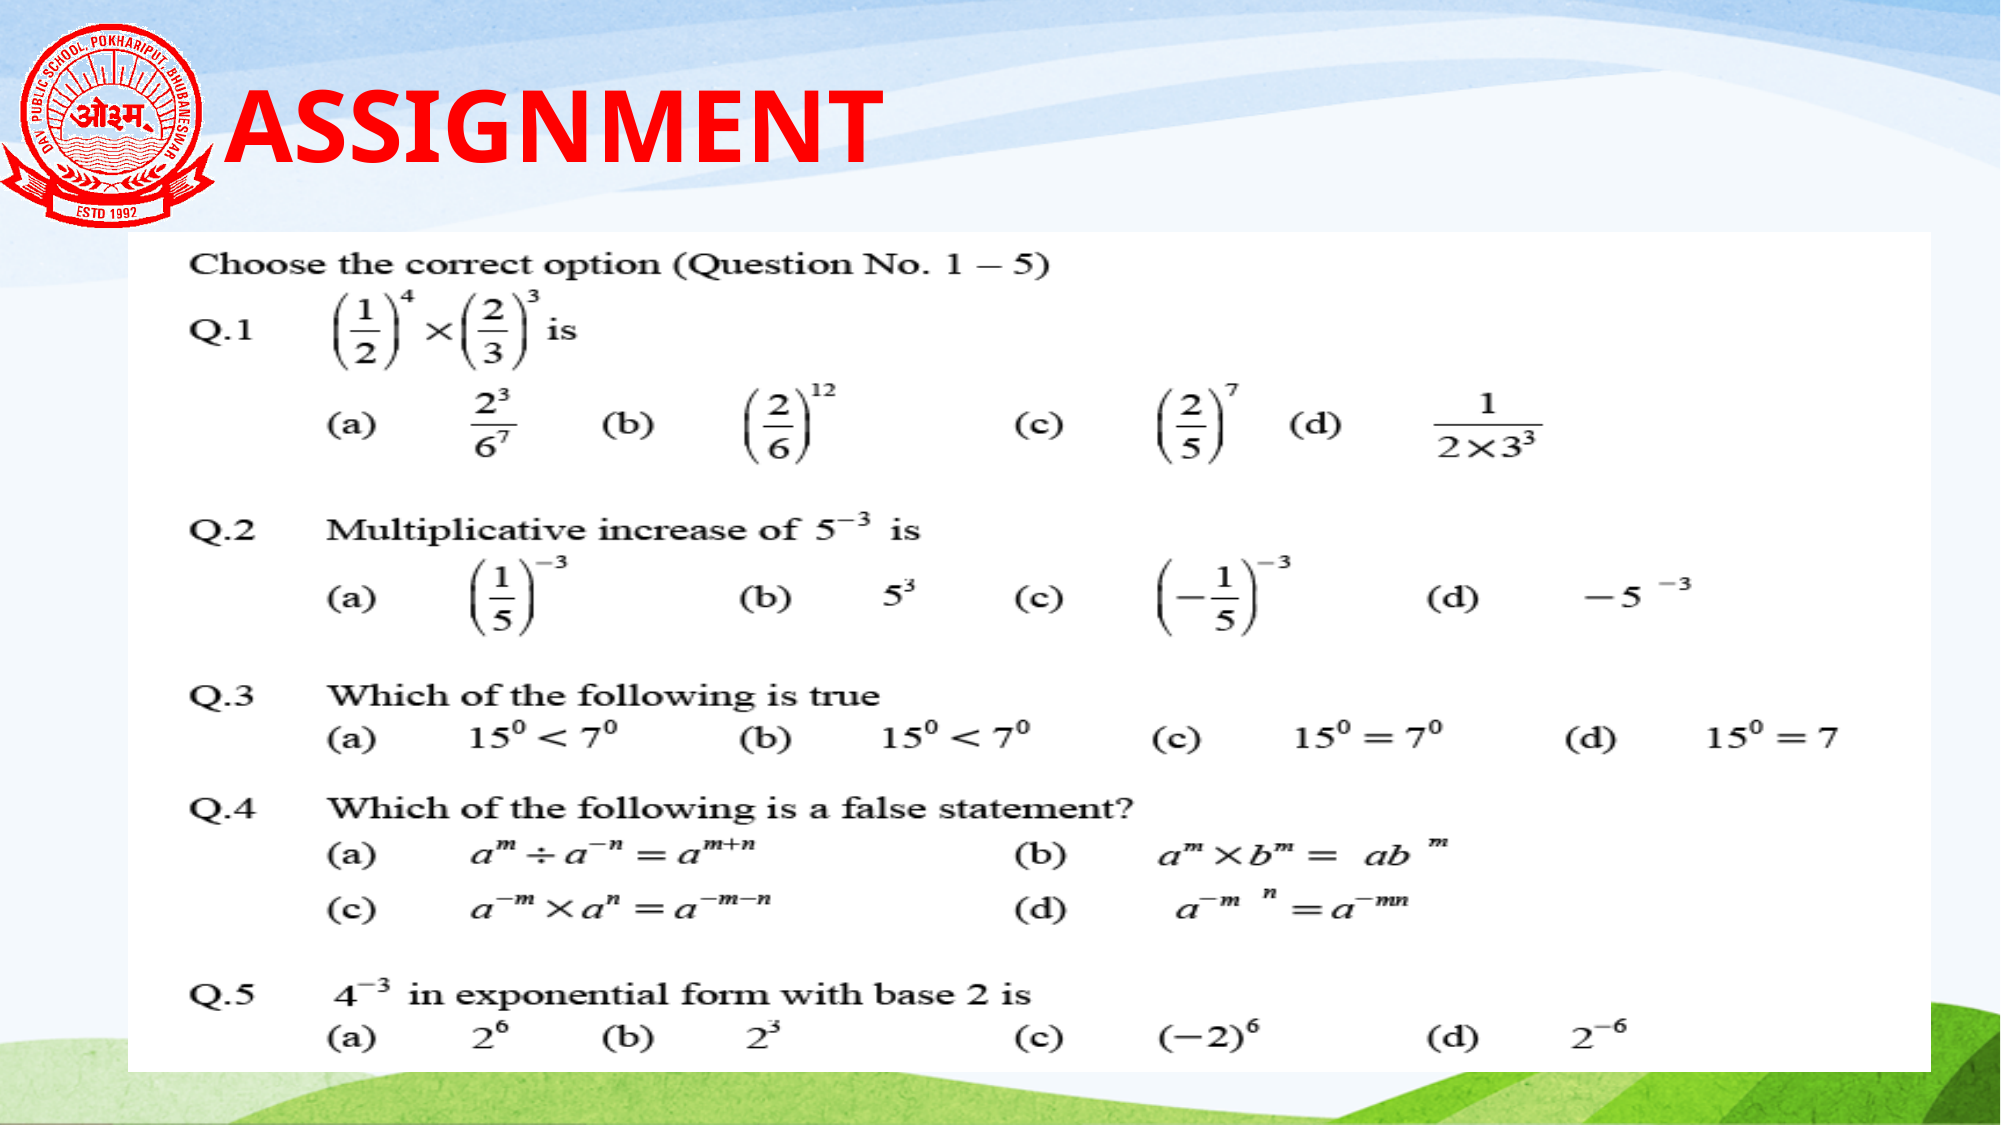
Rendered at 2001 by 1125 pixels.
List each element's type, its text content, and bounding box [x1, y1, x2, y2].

picture [0, 0, 2001, 1125]
title ASSIGNMENT [157, 3, 1958, 192]
